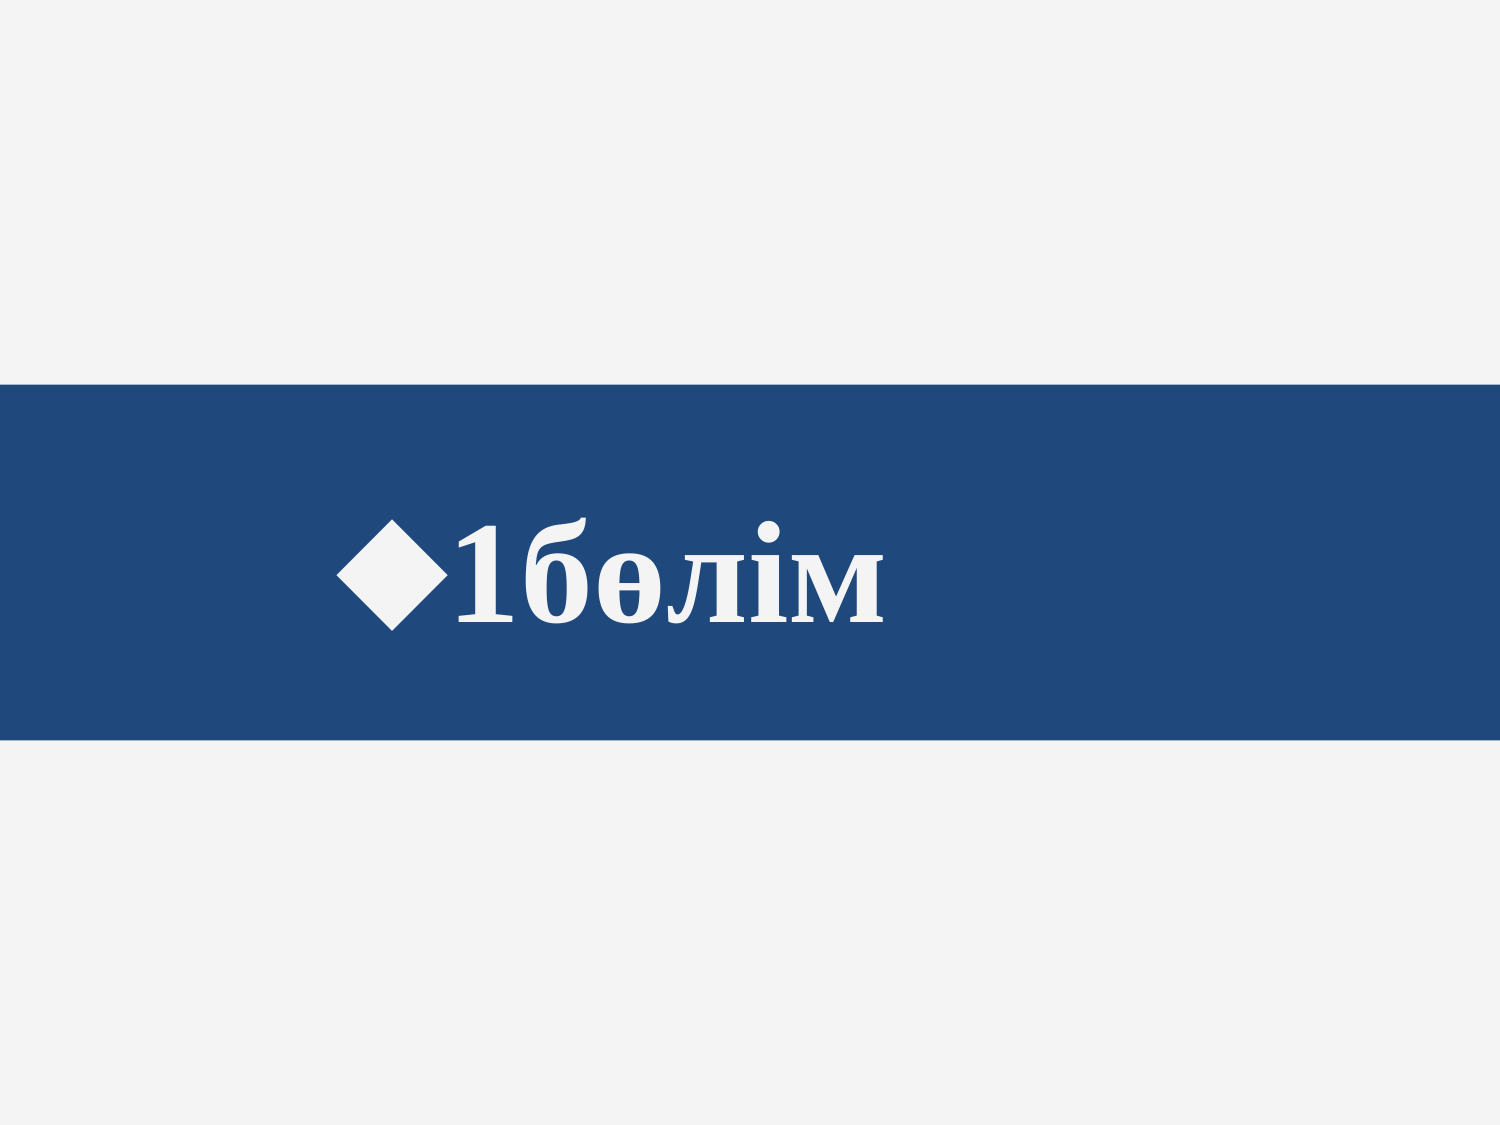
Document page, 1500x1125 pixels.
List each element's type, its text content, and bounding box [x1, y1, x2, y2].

text_box [0, 384, 1500, 741]
text_box 1бөлім [329, 382, 1004, 658]
